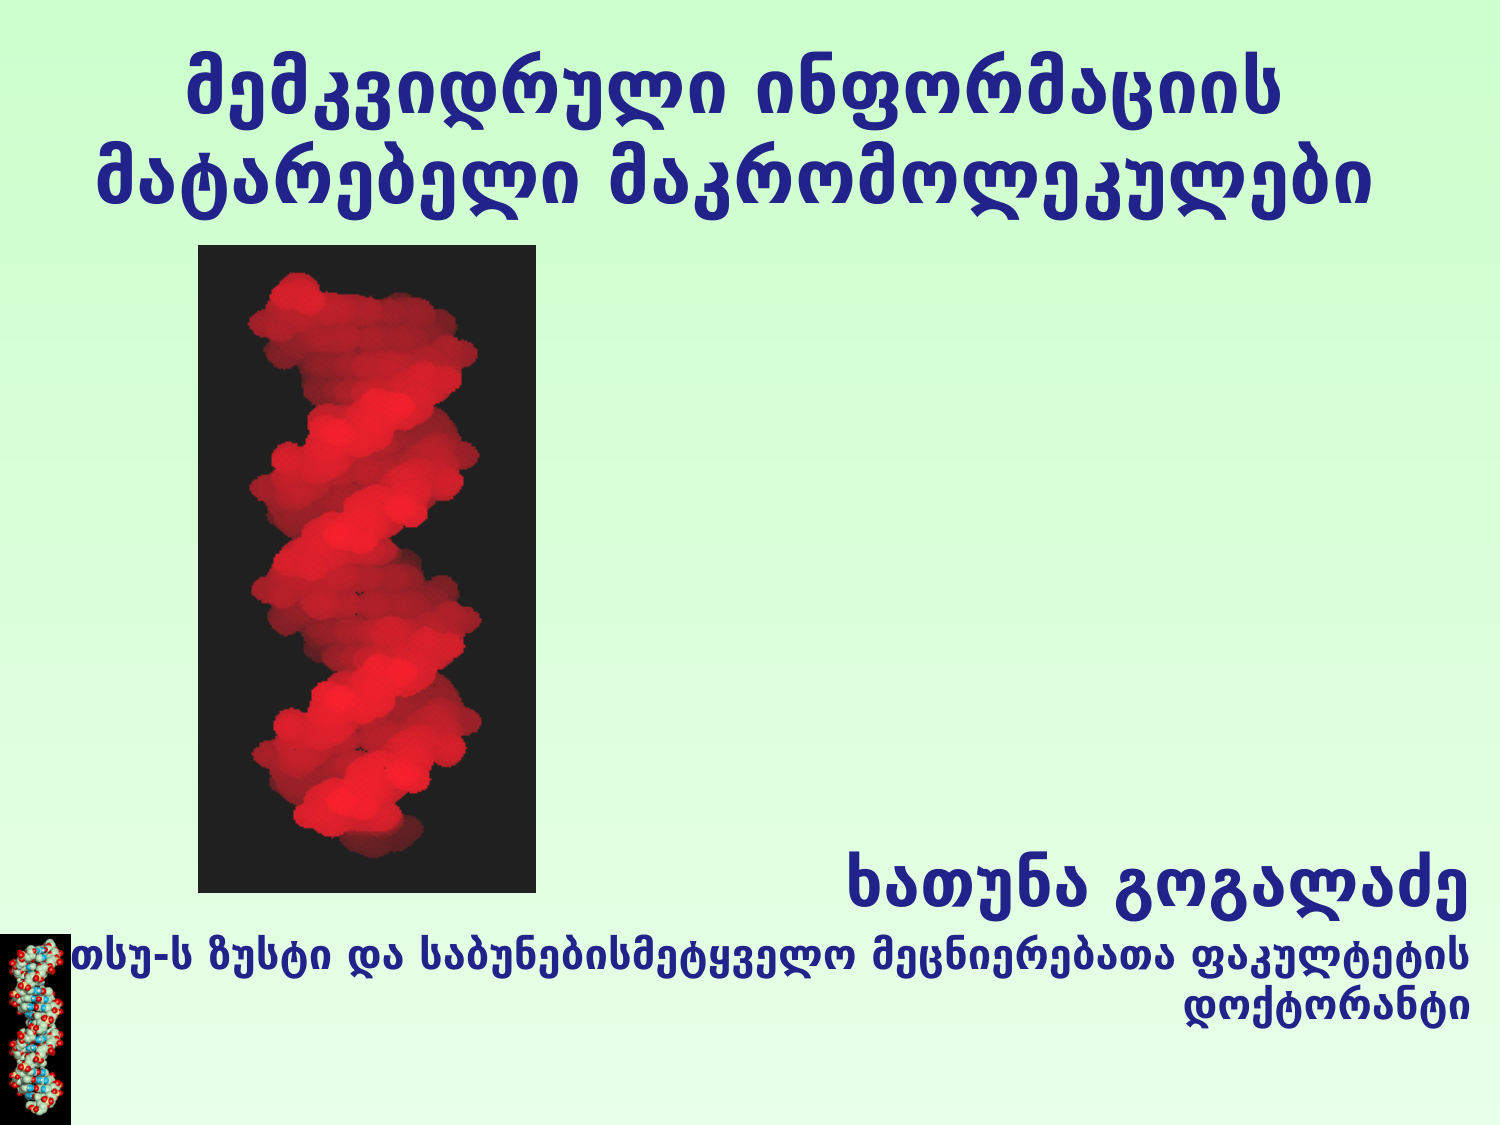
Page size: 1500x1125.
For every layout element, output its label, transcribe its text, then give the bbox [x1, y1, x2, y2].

picture [198, 245, 537, 893]
subtitle ხათუნა გოგალაძე თსუ-ს ზუსტი და საბუნებისმეტყველო მეცნიერებათა ფაკულტეტის დოქტორანტი [0, 831, 1487, 1125]
picture [0, 934, 71, 1125]
title მემკვიდრული ინფორმაციის მატარებელი მაკრომოლეკულები [29, 31, 1440, 227]
